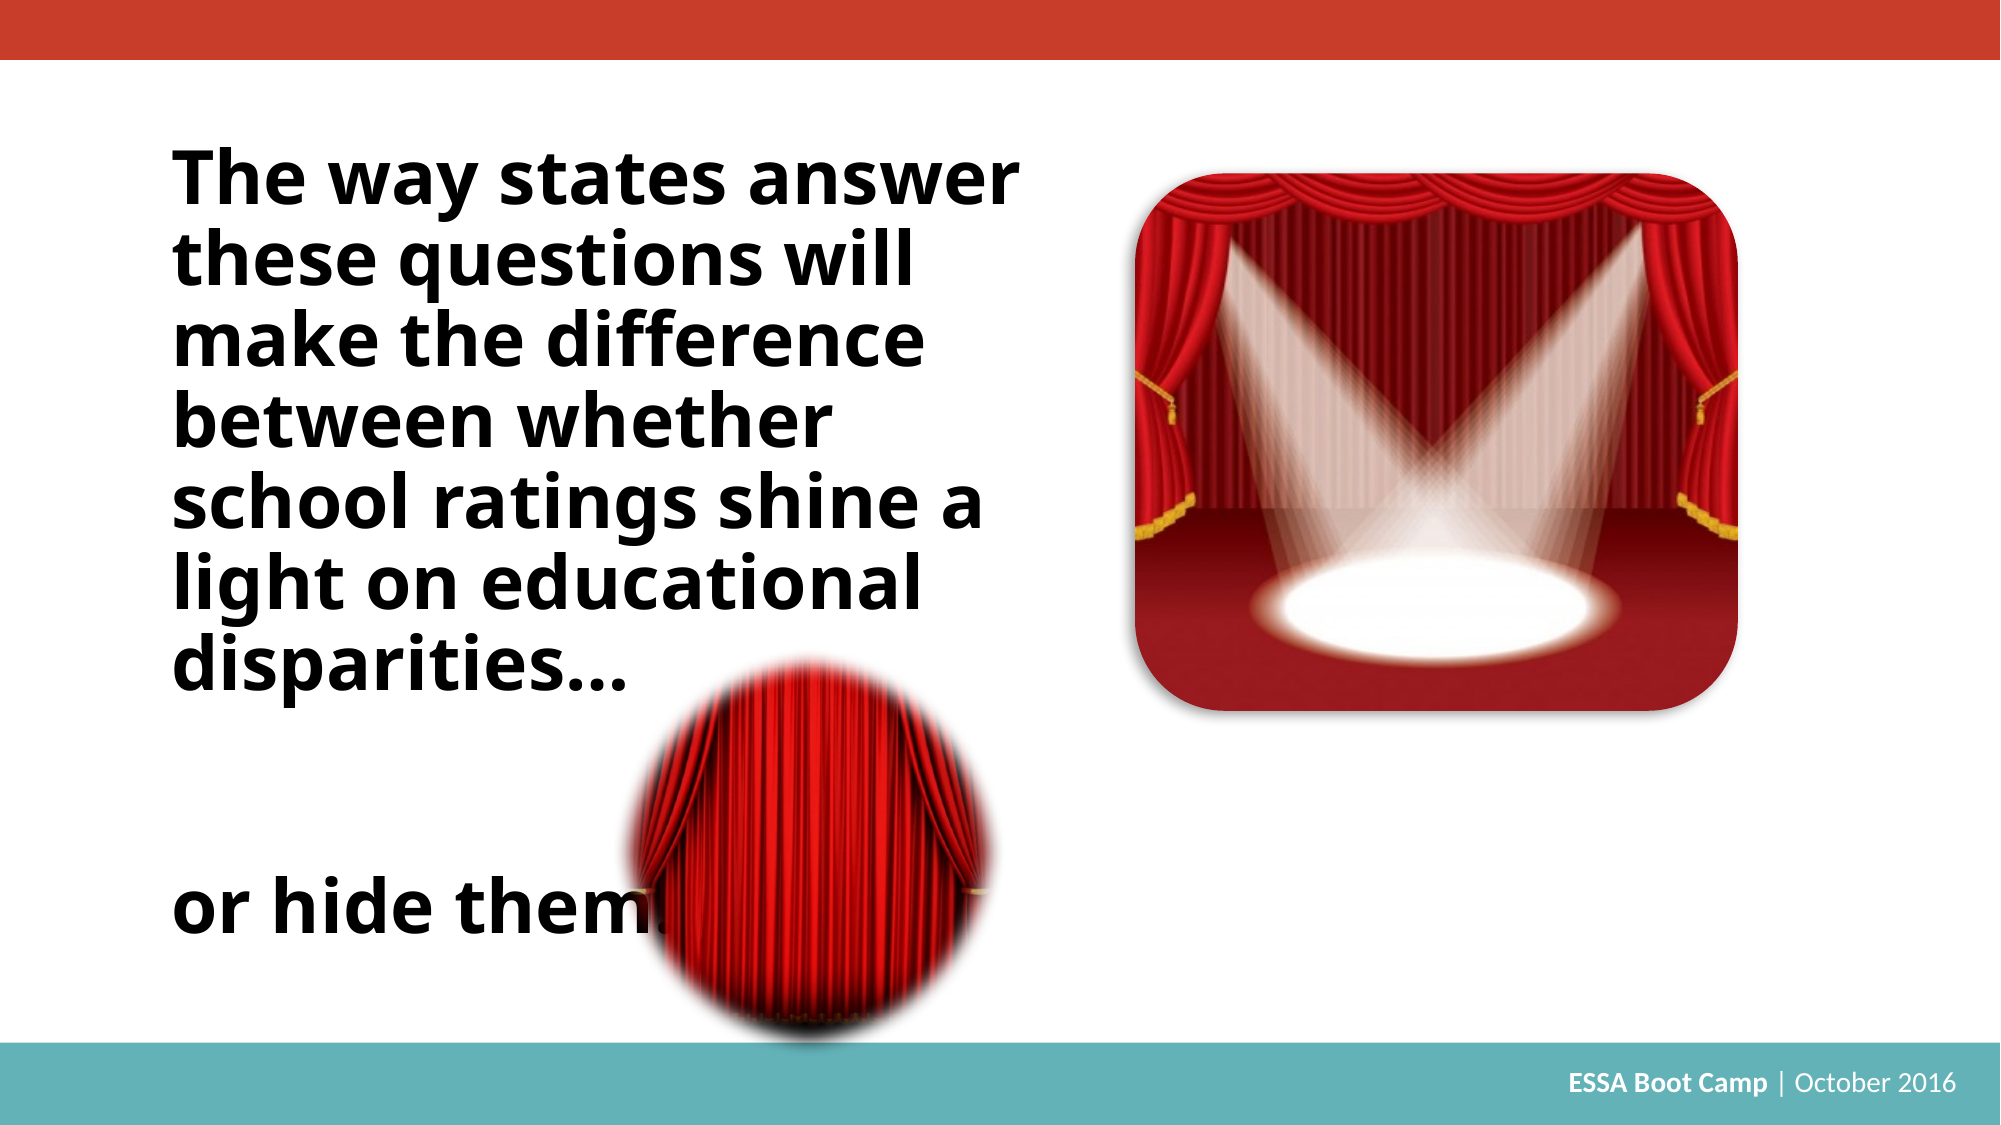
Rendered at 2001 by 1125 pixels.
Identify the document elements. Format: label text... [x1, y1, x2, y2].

picture [611, 646, 1007, 1059]
title The way states answer these questions will make the difference between whether school ratings shine a light on educational disparities… or hide them. [156, 472, 1067, 617]
picture [1135, 173, 1738, 711]
